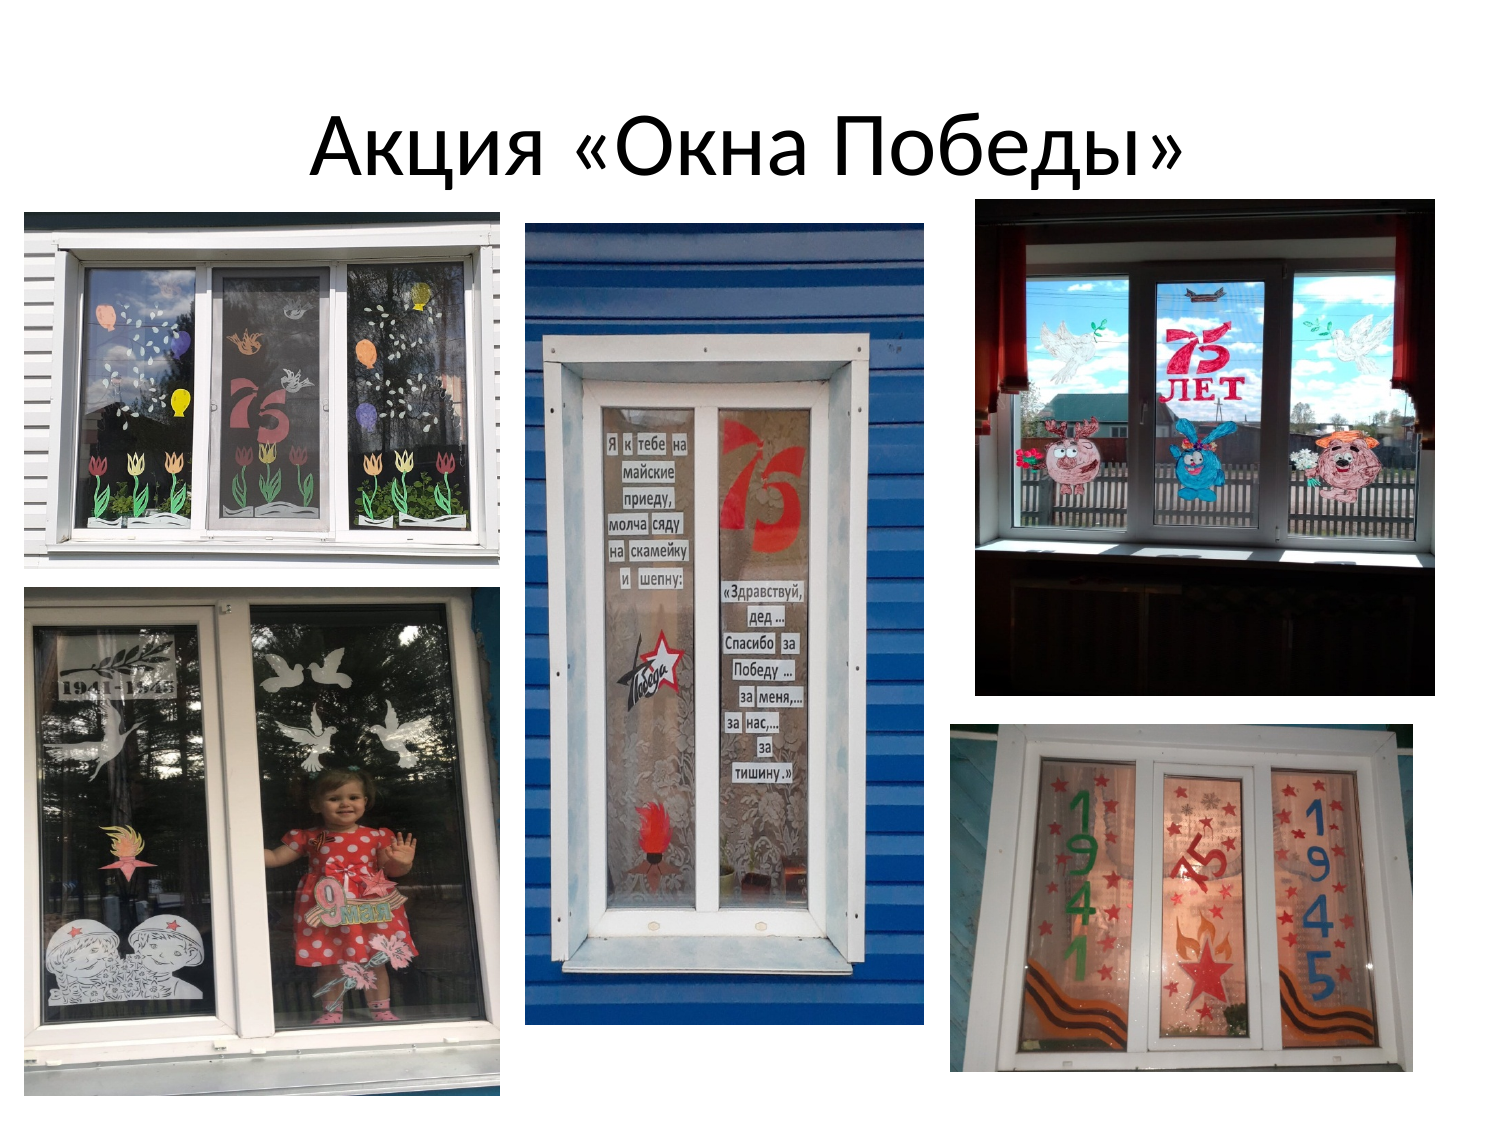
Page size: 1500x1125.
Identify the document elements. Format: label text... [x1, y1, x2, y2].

picture [974, 199, 1435, 696]
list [24, 212, 501, 569]
picture [524, 223, 925, 1026]
title Акция «Окна Победы» [75, 45, 1425, 233]
picture [24, 587, 501, 1096]
picture [949, 724, 1413, 1073]
